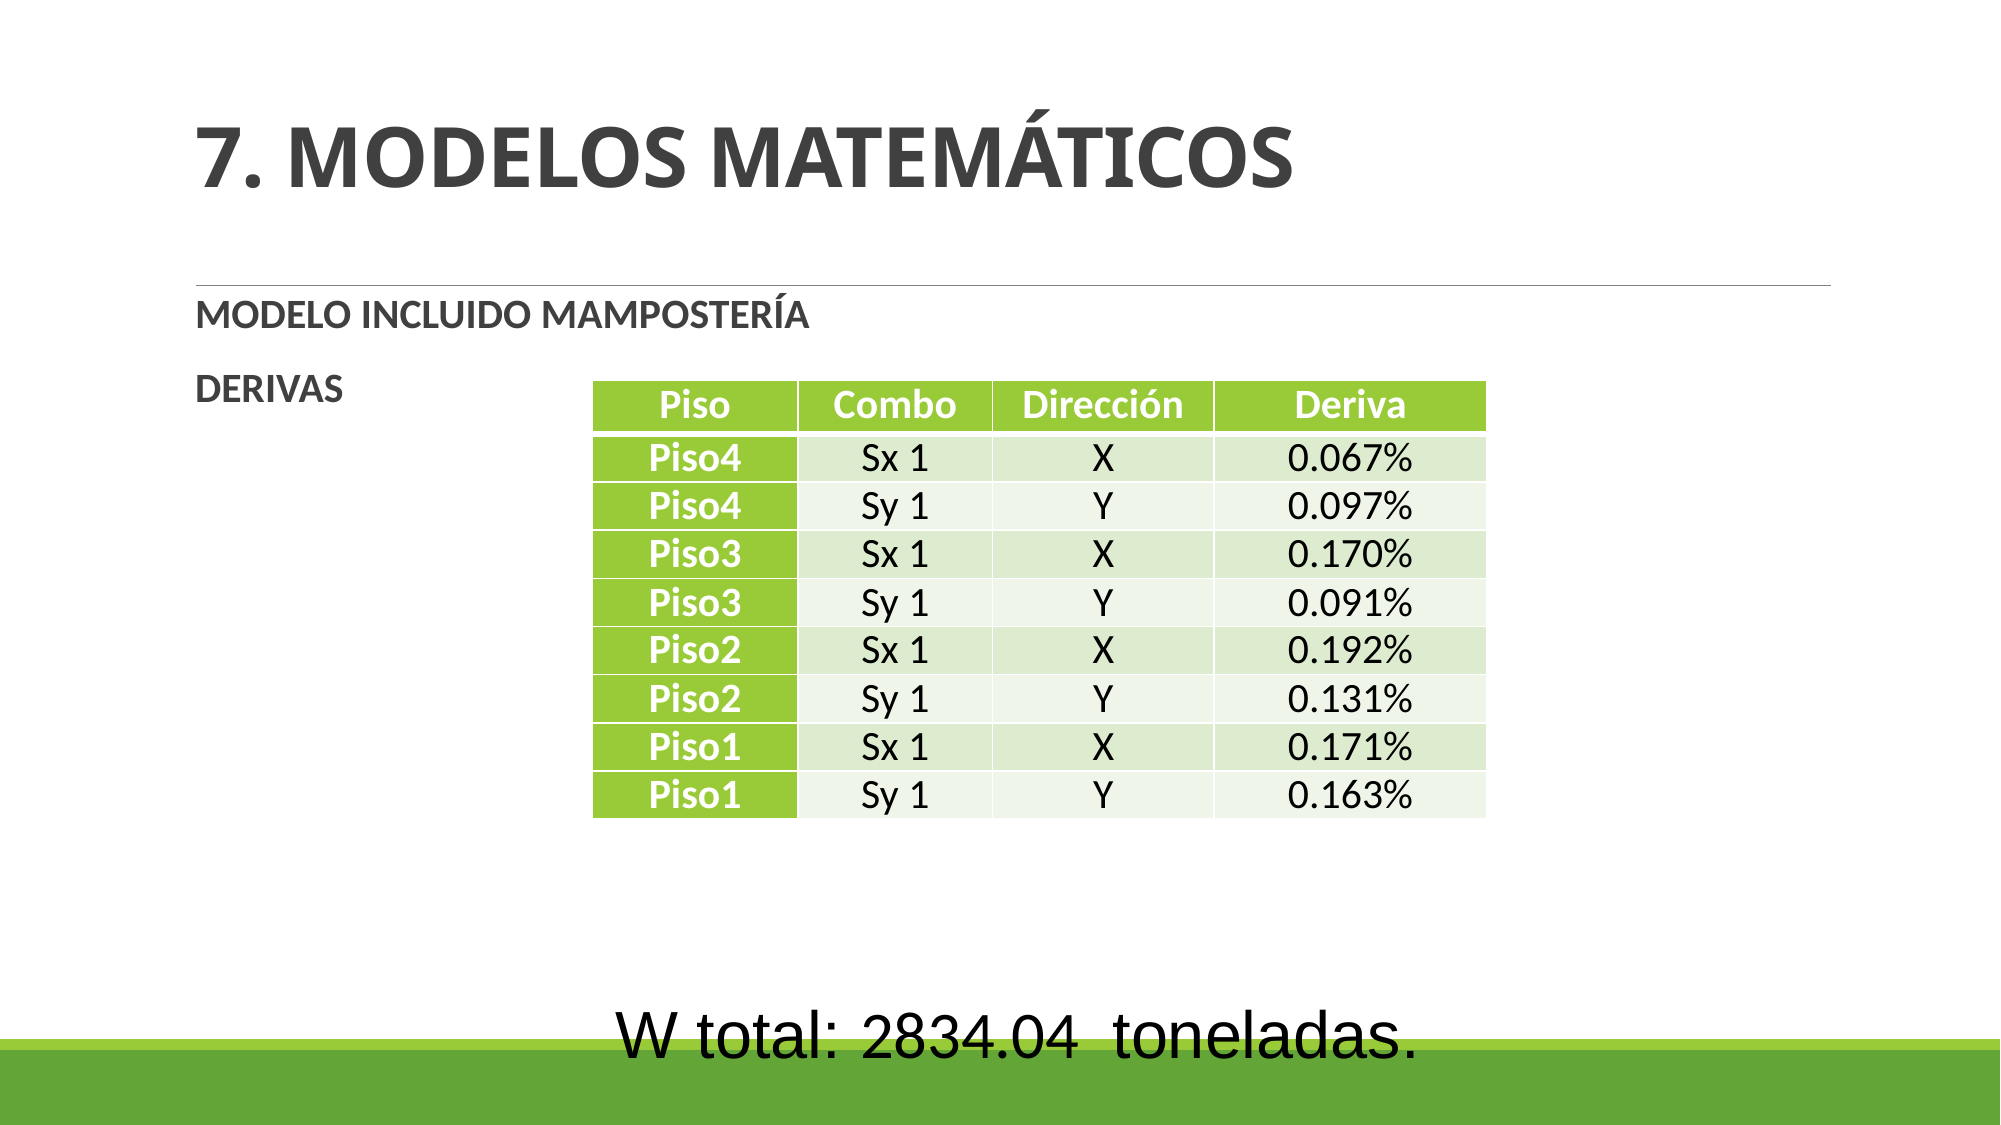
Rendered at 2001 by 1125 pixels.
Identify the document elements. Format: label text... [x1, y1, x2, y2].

table_header Piso [593, 381, 797, 431]
table_cell Sx 1 [799, 531, 992, 578]
table_cell Piso3 [593, 579, 797, 626]
table_cell X [993, 724, 1213, 770]
table_cell Y [993, 772, 1213, 818]
table_cell 0.091% [1215, 579, 1486, 626]
table_cell 0.170% [1215, 531, 1486, 578]
title 7. MODELOS MATEMÁTICOS [180, 47, 1830, 213]
table_cell 0.171% [1215, 724, 1486, 770]
table_cell Piso2 [593, 627, 797, 674]
table_cell Sy 1 [799, 483, 992, 529]
table_cell 0.097% [1215, 483, 1486, 529]
table_cell X [993, 627, 1213, 674]
table_cell Piso1 [593, 772, 797, 818]
table_cell Piso3 [593, 531, 797, 578]
table_cell Sy 1 [799, 675, 992, 722]
table_cell Sy 1 [799, 772, 992, 818]
table_cell Sx 1 [799, 724, 992, 770]
text_box W total: 2834.04 toneladas. [600, 944, 1601, 1080]
table_cell Piso4 [593, 437, 797, 481]
table_header Dirección [993, 381, 1213, 431]
table_cell Sy 1 [799, 579, 992, 626]
table_cell Piso1 [593, 724, 797, 770]
table_cell Y [993, 675, 1213, 722]
list MODELO INCLUIDO MAMPOSTERÍA DERIVAS [180, 284, 1830, 945]
table_cell Y [993, 483, 1213, 529]
table_cell 0.131% [1215, 675, 1486, 722]
table_cell Piso2 [593, 675, 797, 722]
table_cell X [993, 437, 1213, 481]
table_cell 0.163% [1215, 772, 1486, 818]
table_header Deriva [1215, 381, 1486, 431]
table_cell Sx 1 [799, 627, 992, 674]
table_cell Piso4 [593, 483, 797, 529]
table_cell 0.192% [1215, 627, 1486, 674]
table_cell X [993, 531, 1213, 578]
table_cell Y [993, 579, 1213, 626]
table_cell Sx 1 [799, 437, 992, 481]
table_cell 0.067% [1215, 437, 1486, 481]
table_header Combo [799, 381, 992, 431]
